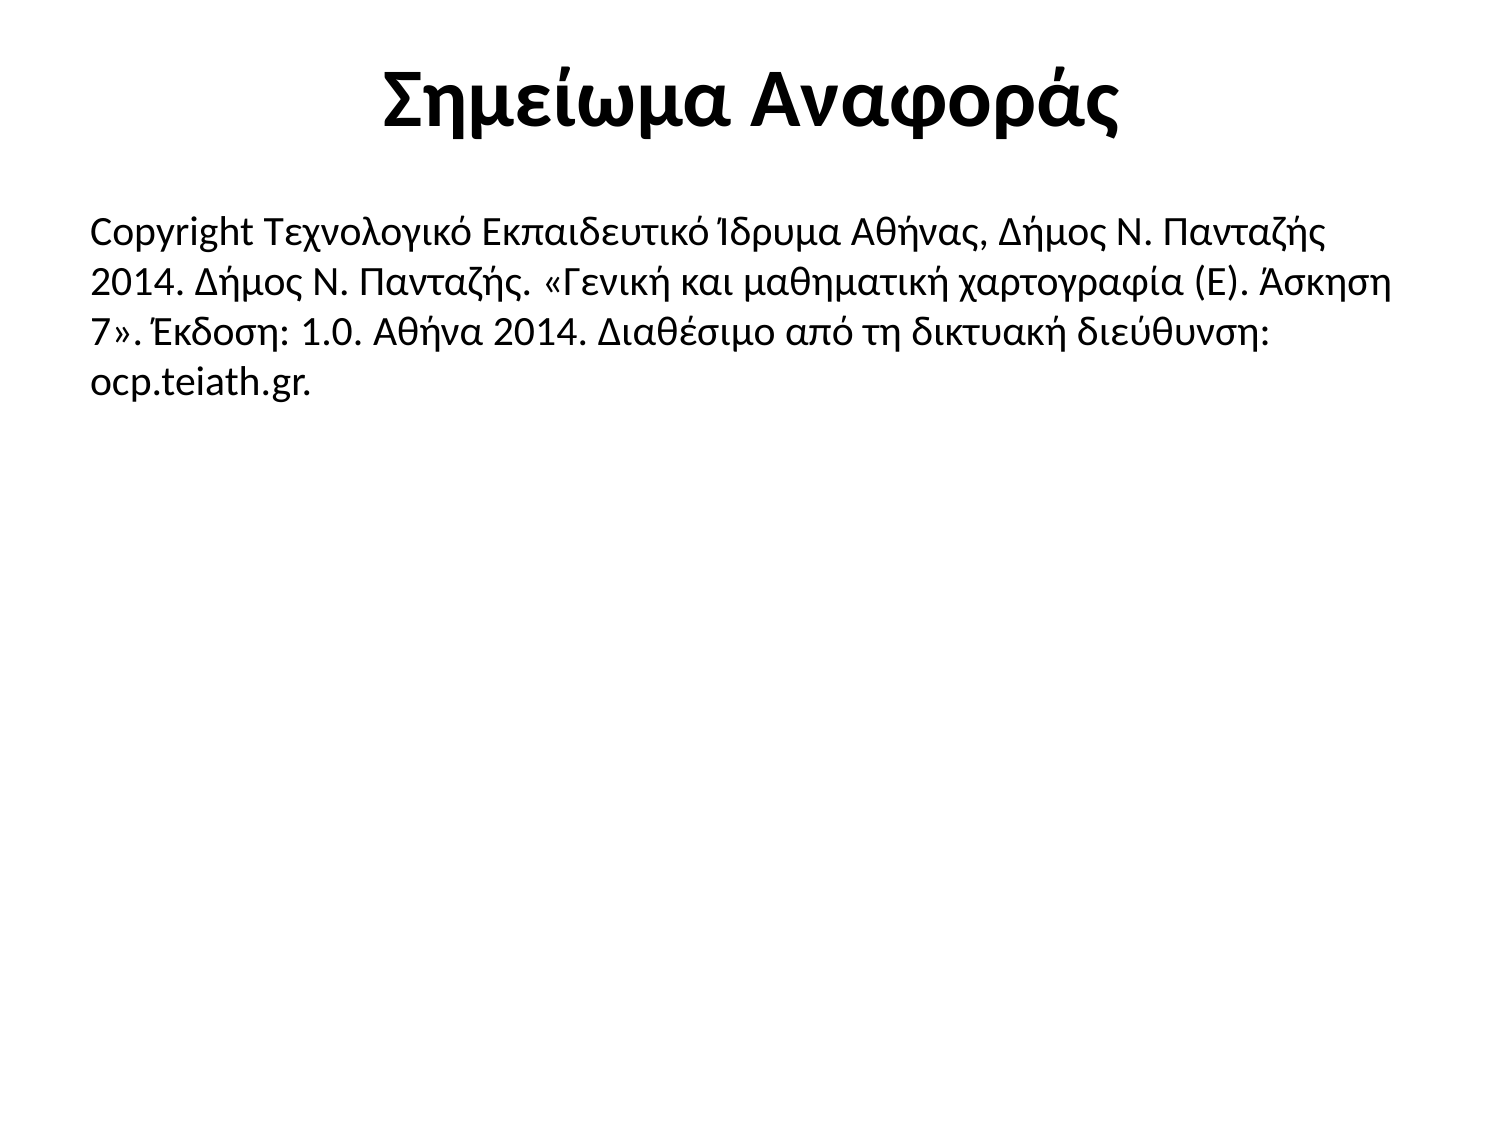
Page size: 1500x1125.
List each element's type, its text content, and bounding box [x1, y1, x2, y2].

list Copyright Τεχνολογικό Εκπαιδευτικό Ίδρυμα Αθήνας, Δήμος Ν. Πανταζής 2014. Δήμος Ν. Πανταζής. «Γενική και μαθηματική χαρτογραφία (Ε). Άσκηση 7». Έκδοση: 1.0. Αθήνα 2014. Διαθέσιμο από τη δικτυακή διεύθυνση: ocp.teiath.gr. [75, 196, 1425, 1024]
title Σημείωμα Αναφοράς [76, 19, 1427, 169]
